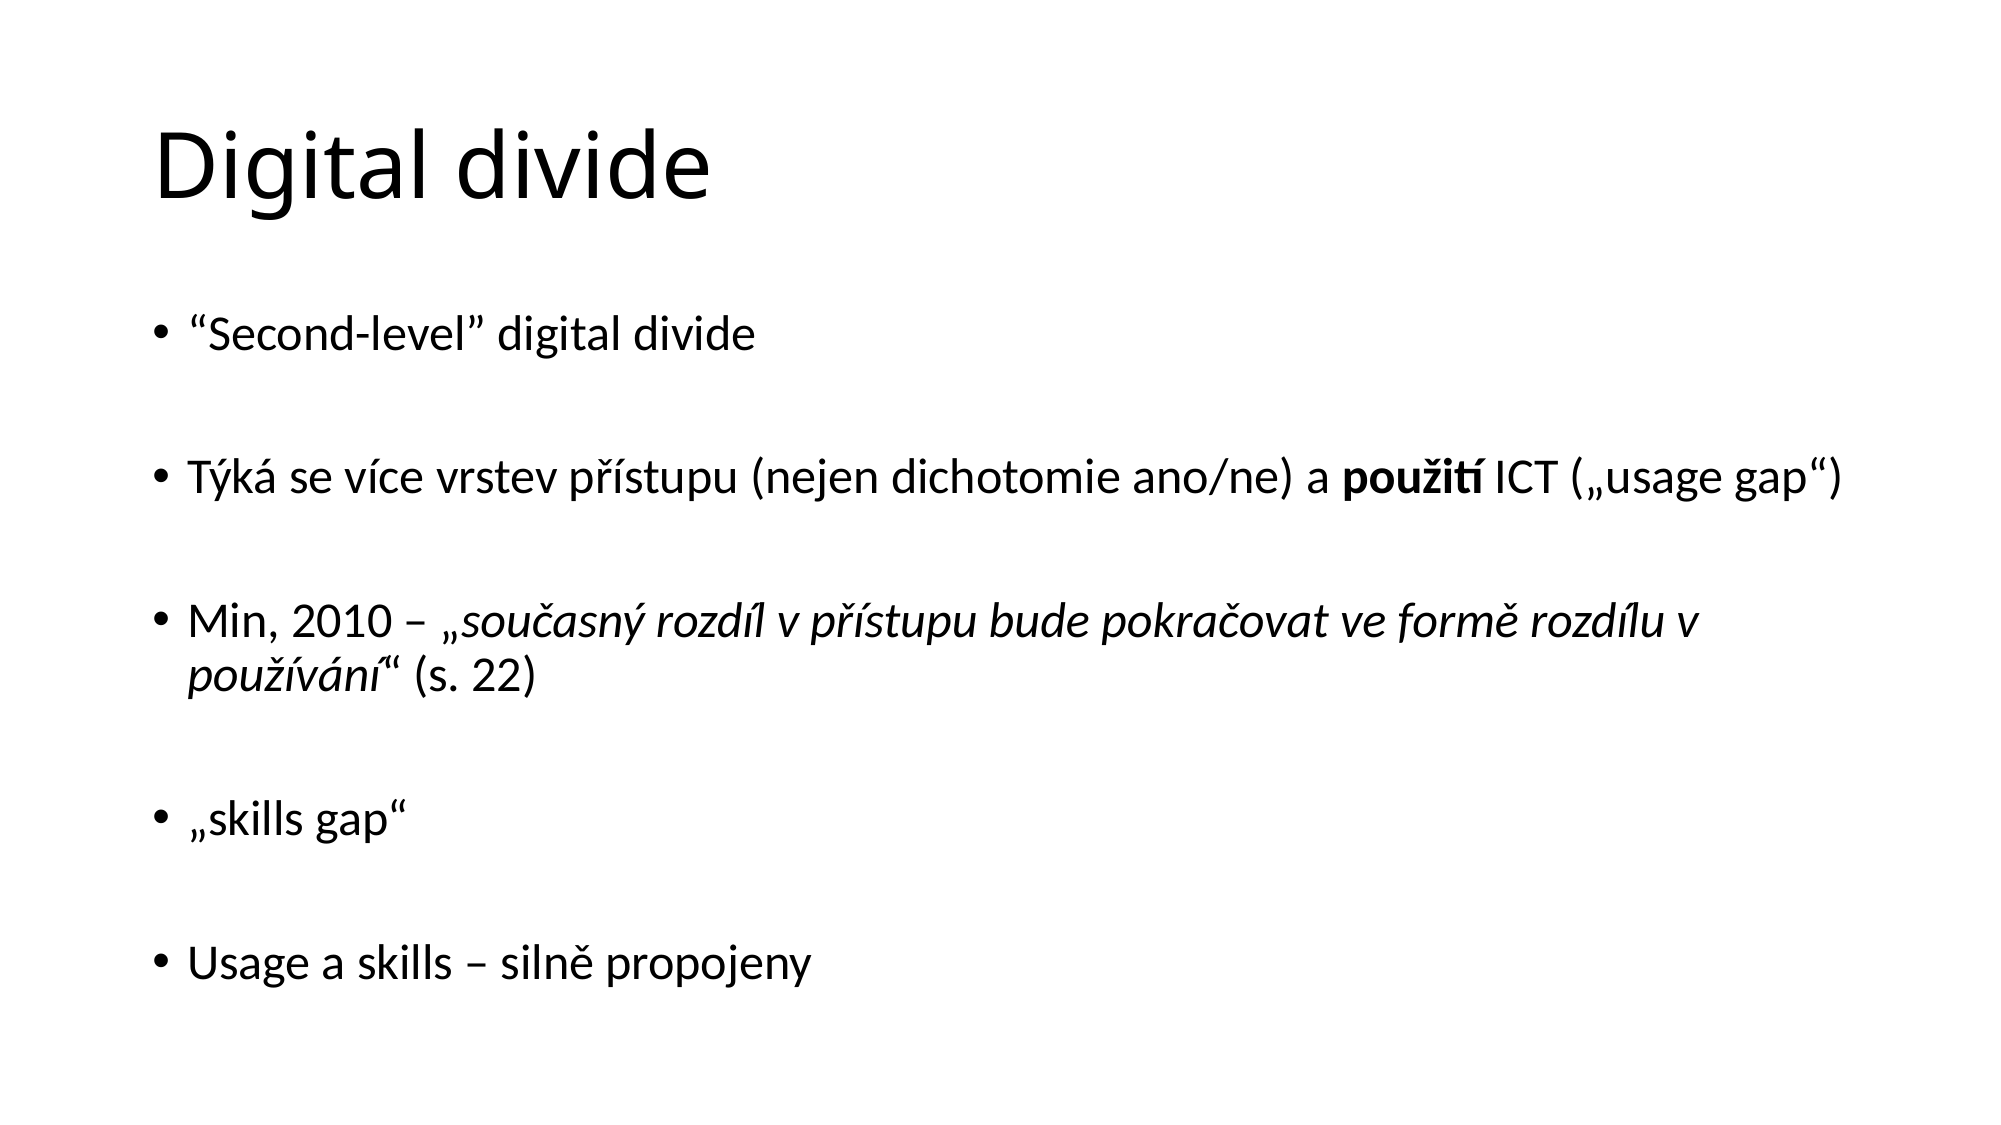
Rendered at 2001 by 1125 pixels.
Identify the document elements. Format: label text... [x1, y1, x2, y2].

title Digital divide [137, 59, 1863, 278]
list “Second-level” digital divide Týká se více vrstev přístupu (nejen dichotomie ano/ne) a použití ICT („usage gap“) Min, 2010 – „současný rozdíl v přístupu bude pokračovat ve formě rozdílu v používání“ (s. 22) „skills gap“ Usage a skills – silně propojeny [137, 299, 1863, 1014]
